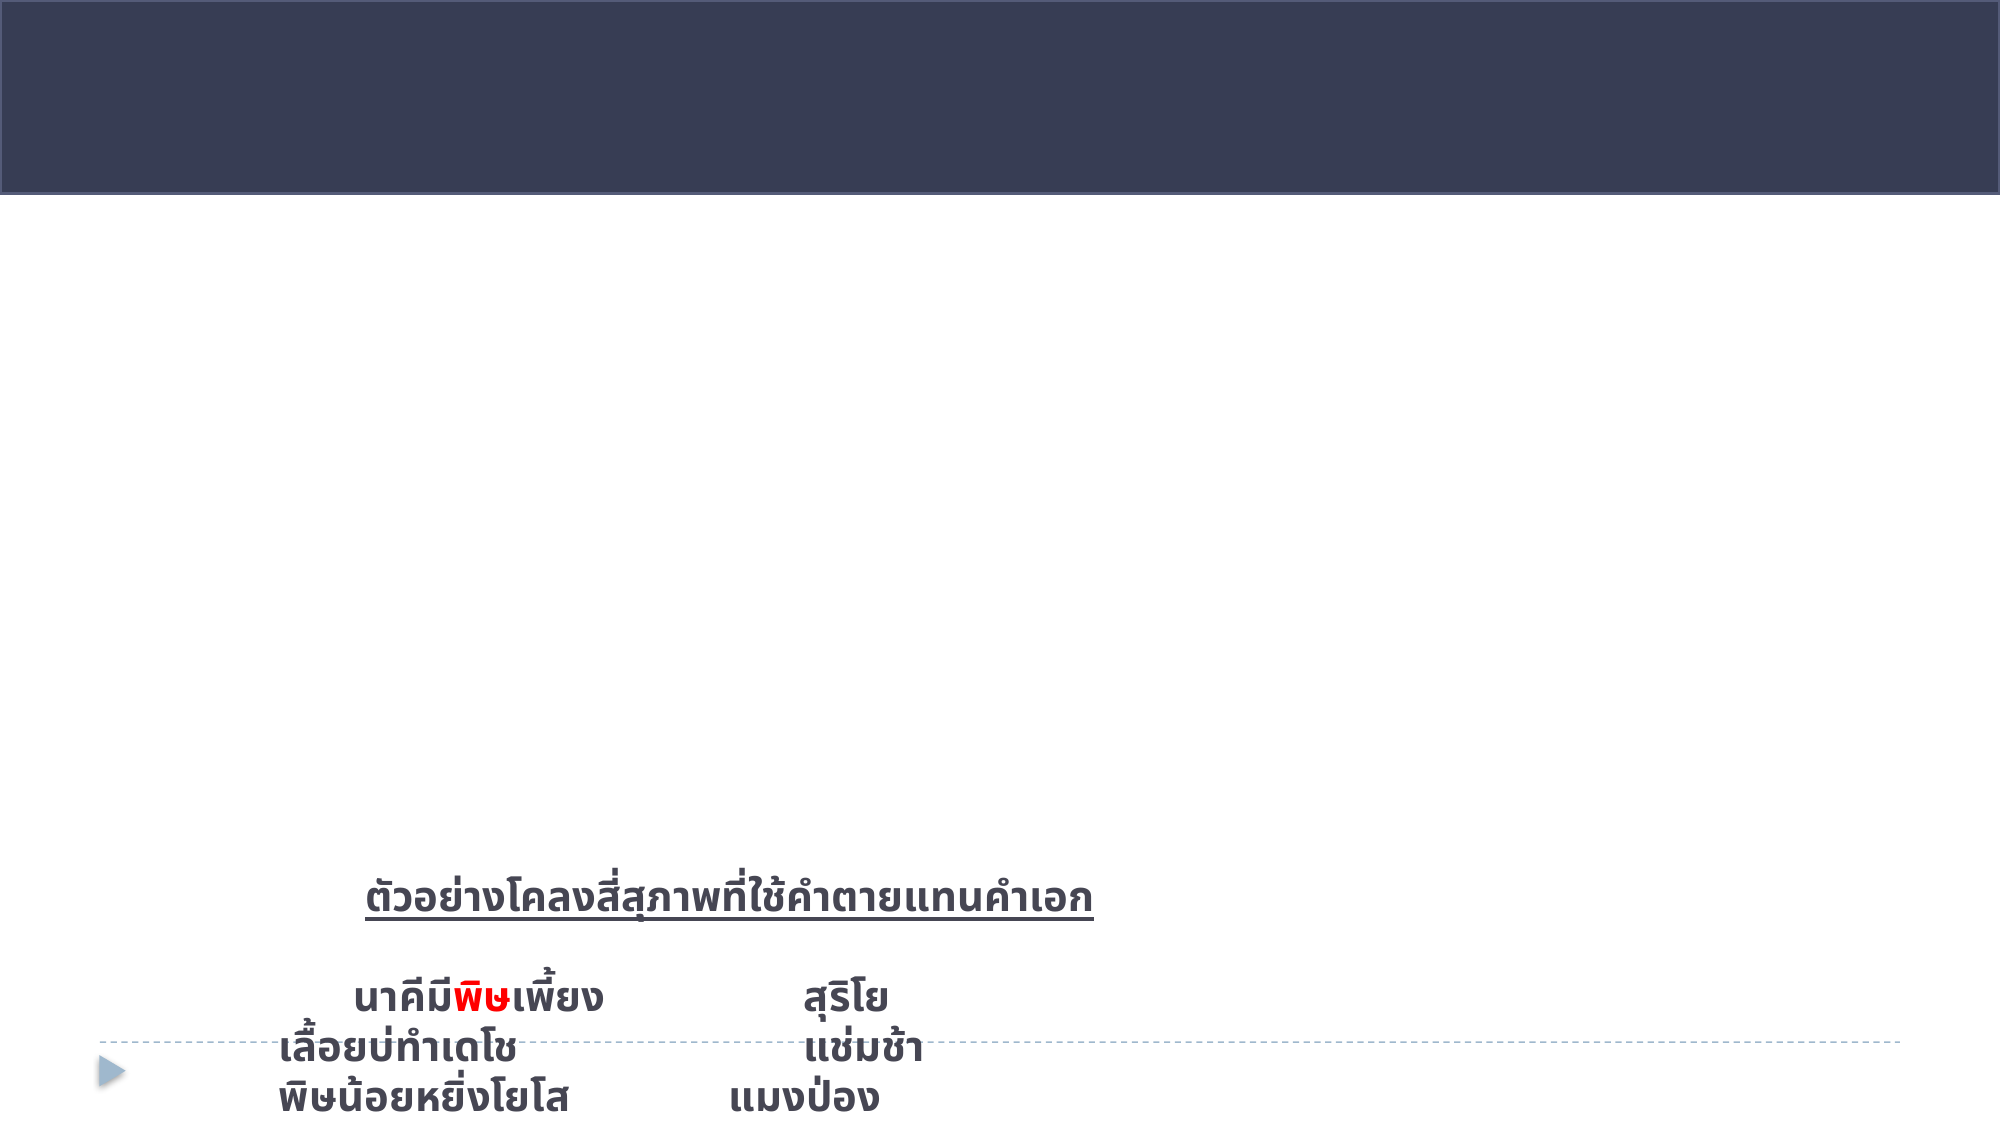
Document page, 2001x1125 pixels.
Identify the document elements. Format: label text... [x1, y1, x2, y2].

text_box [0, 0, 2000, 195]
title ตัวอย่างโคลงสี่สุภาพที่ใช้คำตายแทนคำเอก นาคีมีพิษเพี้ยง สุริโย เลื้อยบ่ทำเดโช แช่มช้า พิษน้อยหยิ่งโยโส แมงป่อง ชูแต่หางเองอ้า อวดอ้างฤทธี • คำว่า พิษ อวด เป็นคำตาย ที่ใช้แทนตำแหน่งคำเอก [39, 861, 1961, 1125]
